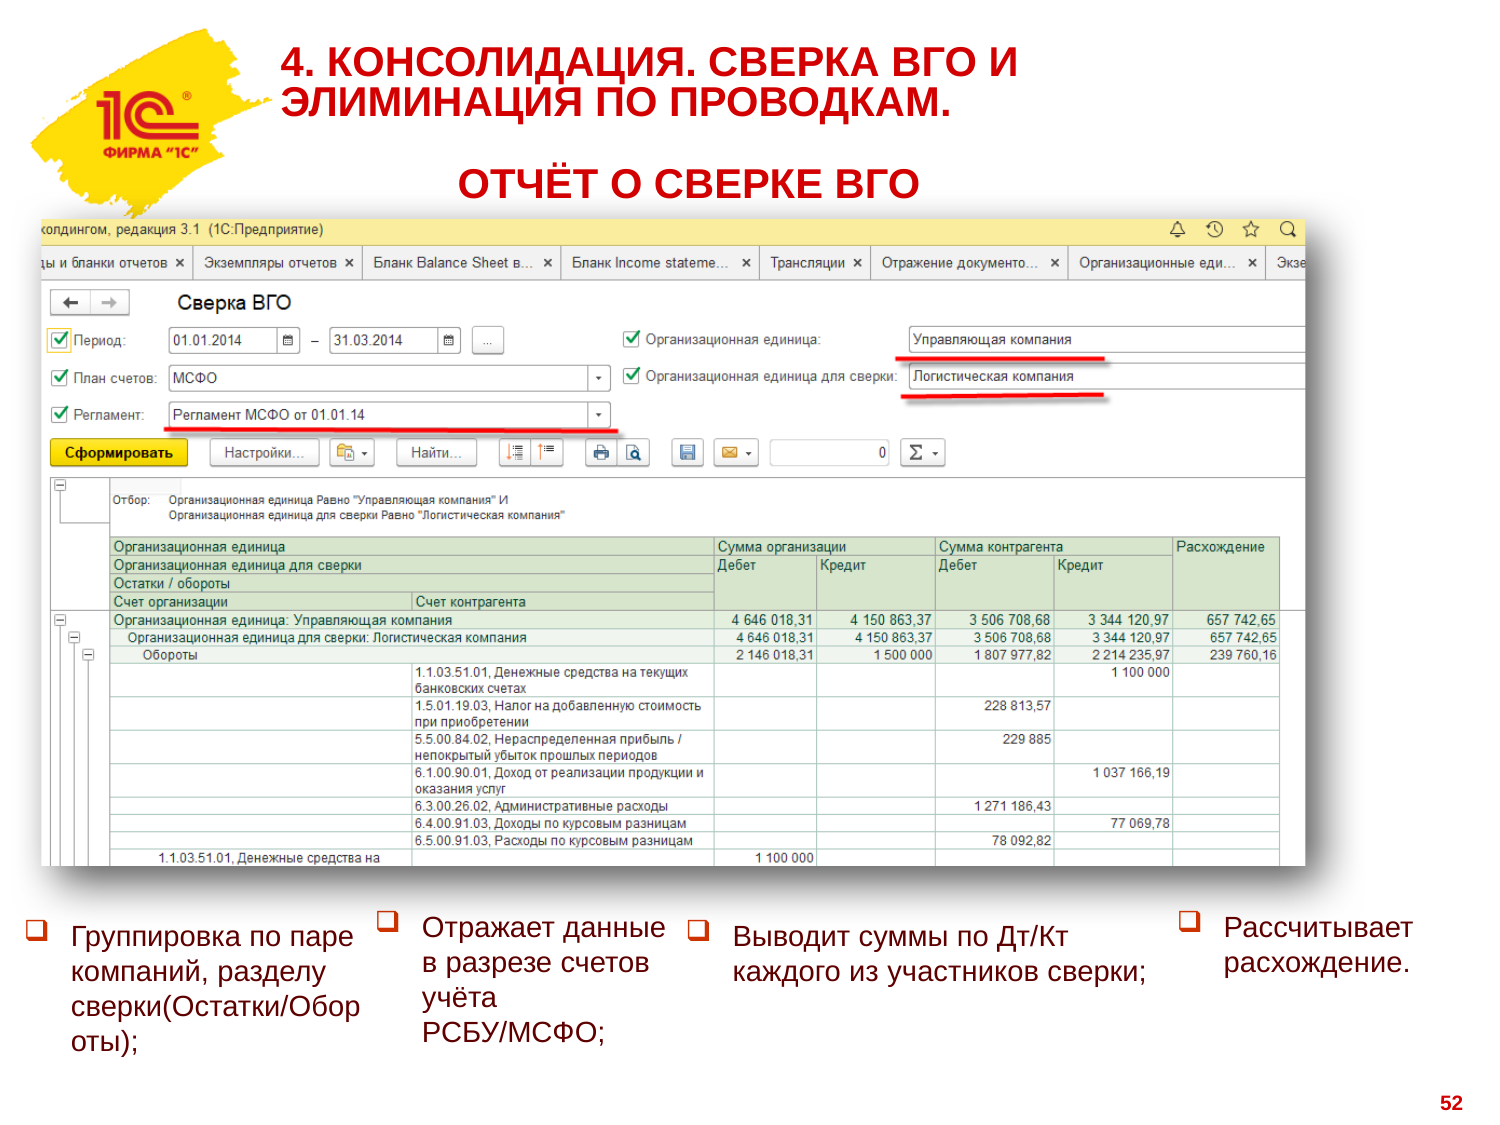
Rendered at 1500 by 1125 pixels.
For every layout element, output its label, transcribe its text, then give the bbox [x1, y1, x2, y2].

title 4. КОНСОЛИДАЦИЯ. СВЕРКА ВГО И ЭЛИМИНАЦИЯ ПО ПРОВОДКАМ. [265, 19, 1223, 149]
text_box Группировка по паре компаний, разделу сверки(Остатки/Обороты); [9, 909, 384, 1065]
text_box Отражает данные в разрезе счетов учёта РСБУ/МСФО; [384, 917, 689, 1056]
text_box Выводит суммы по Дт/Кт каждого из участников сверки; [670, 909, 1167, 995]
picture [23, 23, 1306, 867]
list ОТЧЁТ О СВЕРКЕ ВГО [436, 149, 942, 218]
text_box Рассчитывает расхождение. [1162, 900, 1448, 986]
slide_number 52 [1352, 1082, 1479, 1125]
